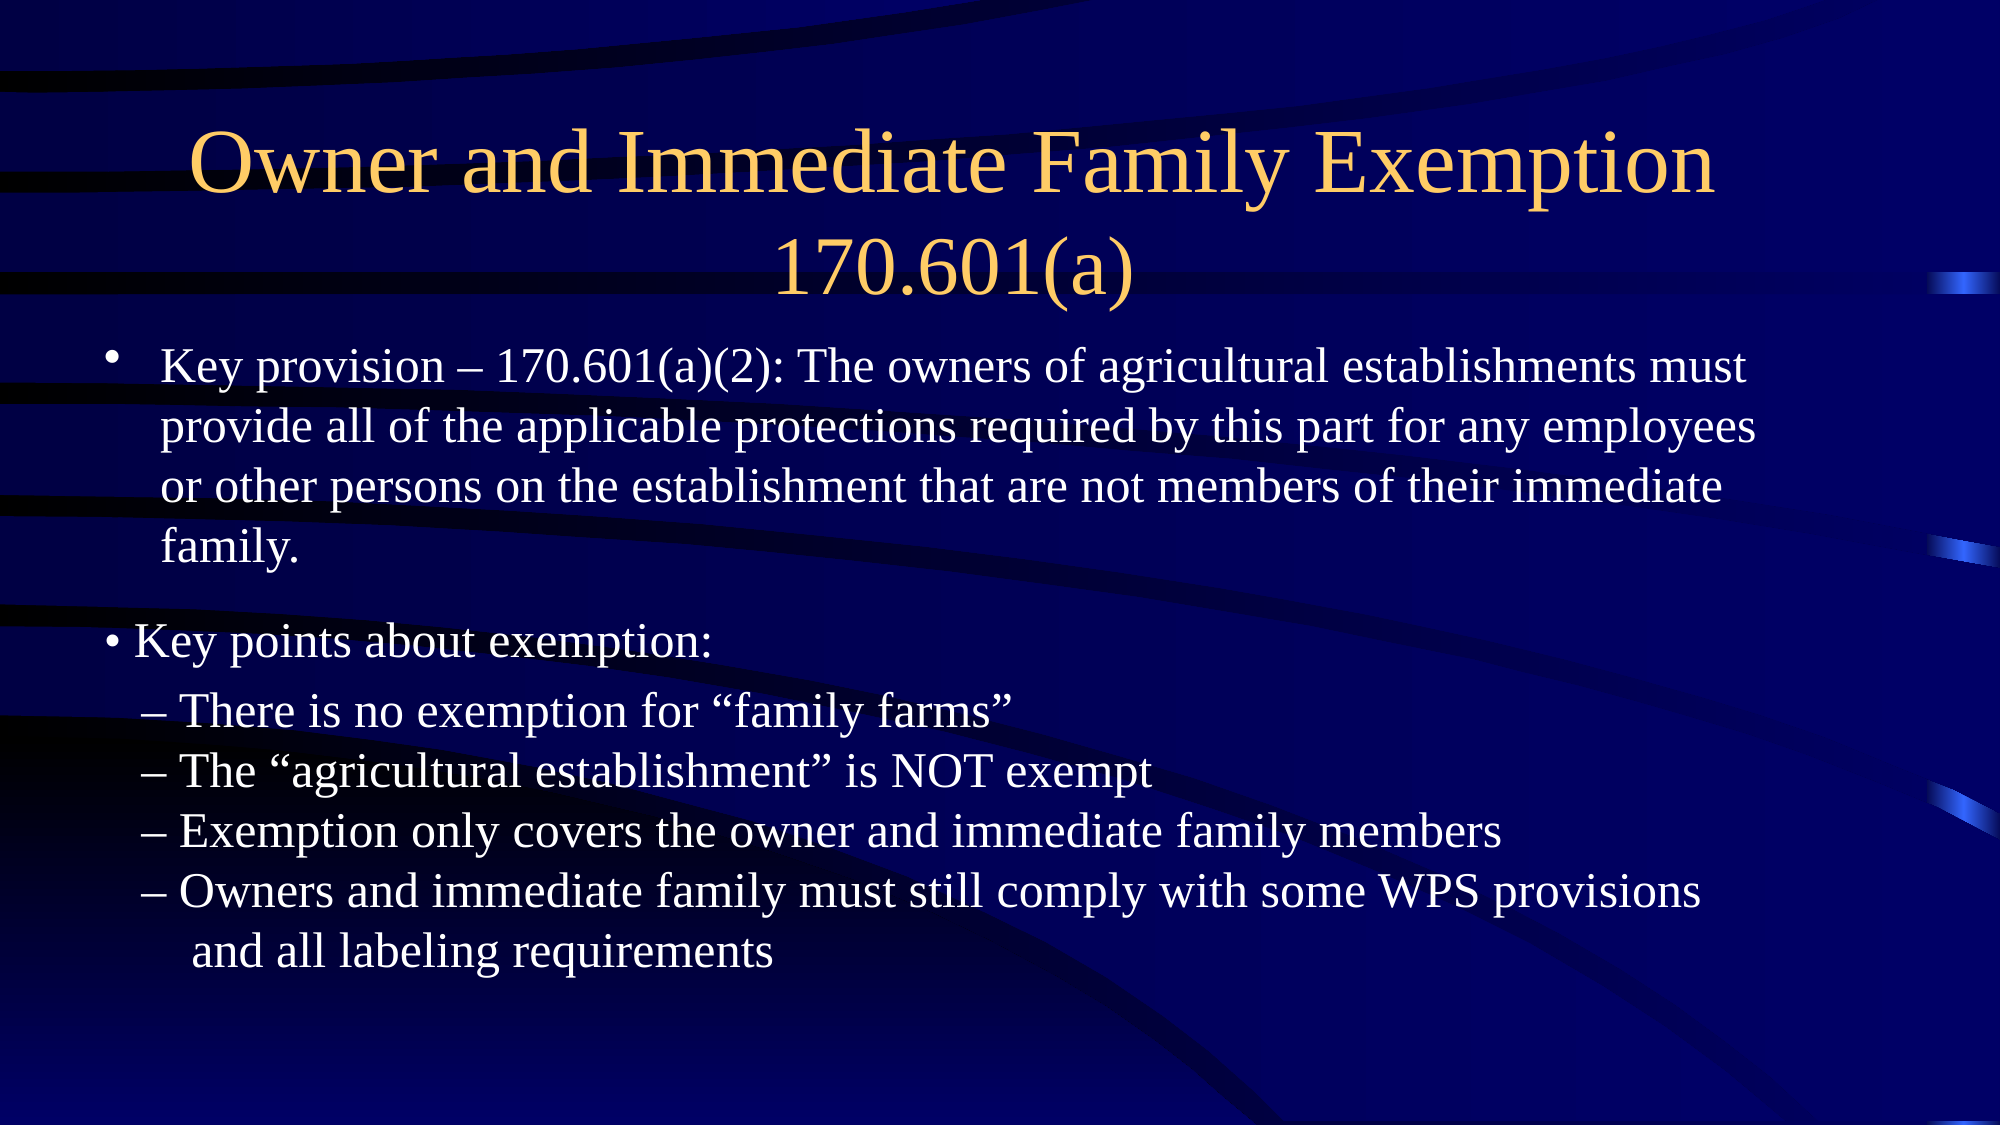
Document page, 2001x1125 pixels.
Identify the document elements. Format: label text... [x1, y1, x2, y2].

title Owner and Immediate Family Exemption 170.601(a) [103, 112, 1804, 300]
list Key provision – 170.601(a)(2): The owners of agricultural establishments must provide all of the applicable protections required by this part for any employees or other persons on the establishment that are not members of their immediate family. • Key points about exemption: – There is no exemption for “family farms” – The “agricultural establishment” is NOT exempt – Exemption only covers the owner and immediate family members – Owners and immediate family must still comply with some WPS provisions and all labeling requirements [88, 324, 1789, 1000]
